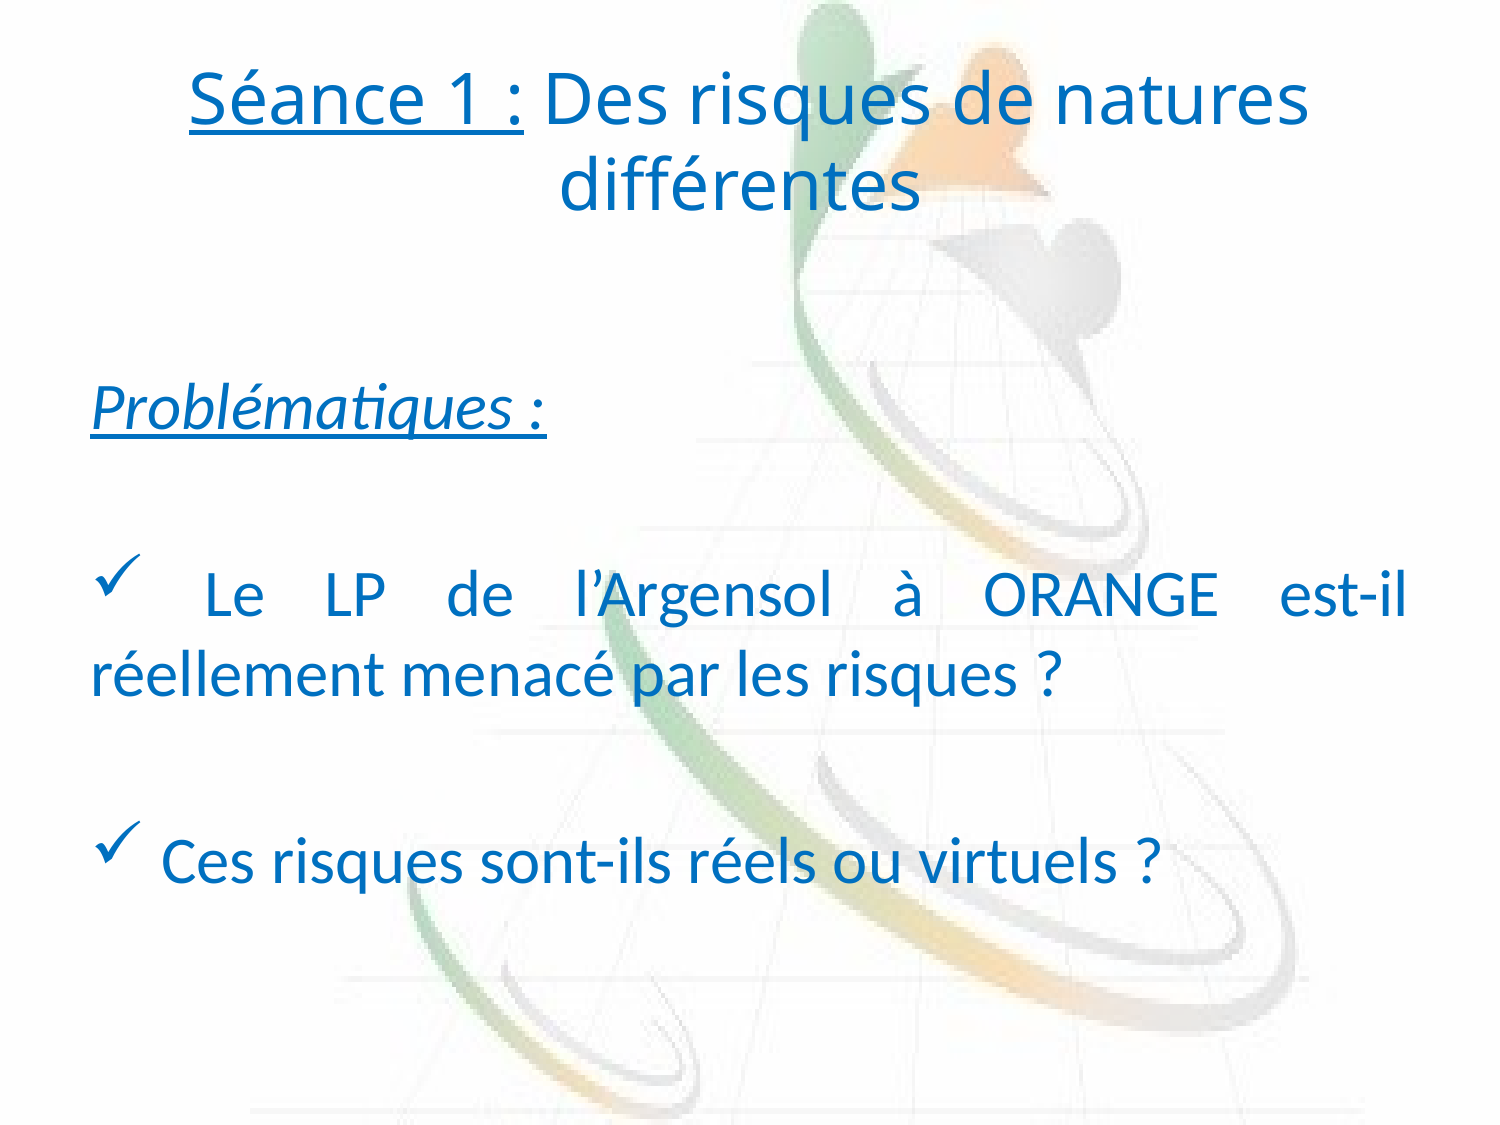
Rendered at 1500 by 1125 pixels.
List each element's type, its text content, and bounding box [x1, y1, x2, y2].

list Problématiques : Le LP de l’Argensol à ORANGE est-il réellement menacé par les risques ? Ces risques sont-ils réels ou virtuels ? [75, 262, 1425, 1005]
title Séance 1 : Des risques de natures différentes [75, 45, 1425, 233]
